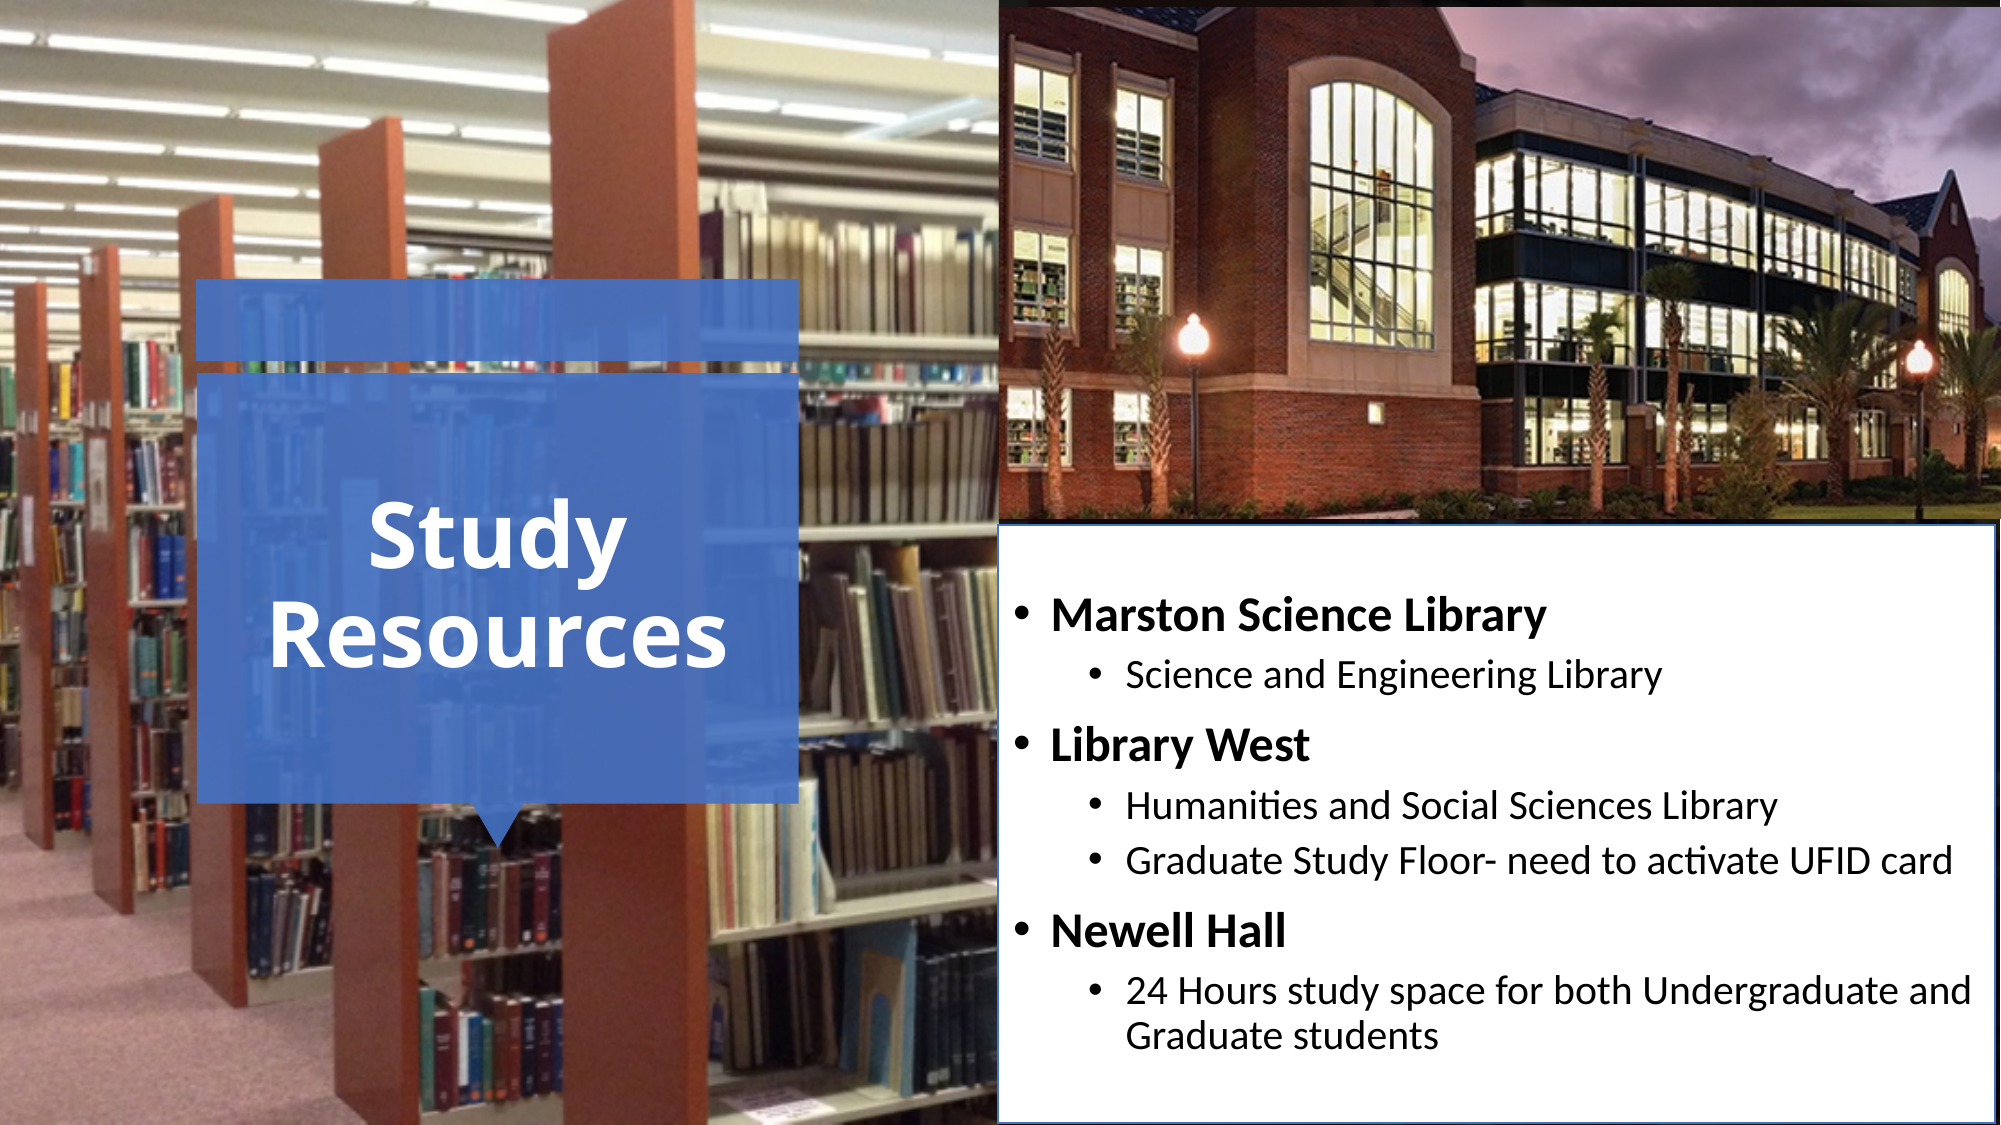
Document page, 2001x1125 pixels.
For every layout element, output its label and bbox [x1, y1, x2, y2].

picture [0, 0, 2001, 1125]
text_box [195, 278, 799, 849]
